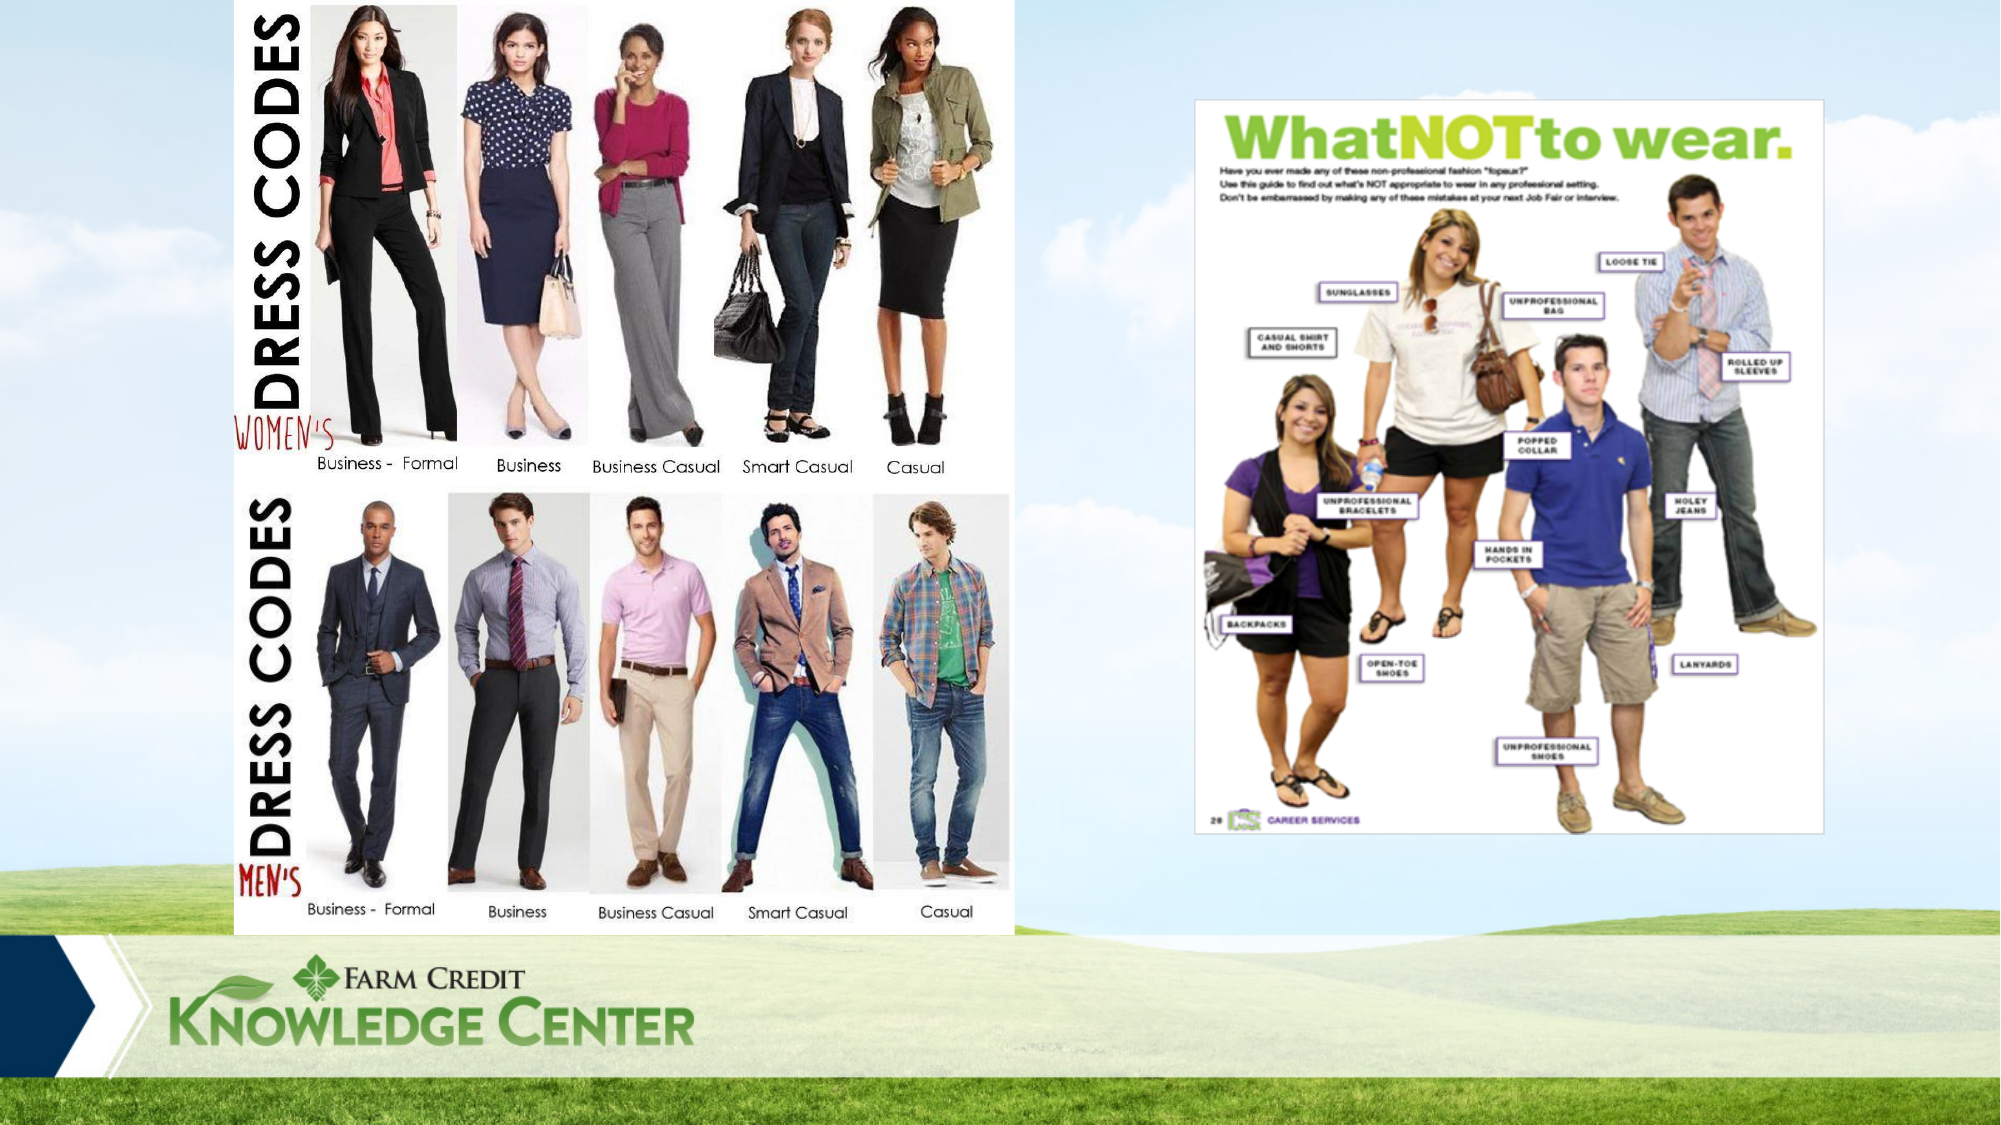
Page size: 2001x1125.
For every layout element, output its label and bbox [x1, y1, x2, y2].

picture [0, 0, 2001, 1125]
list [233, 0, 1015, 485]
